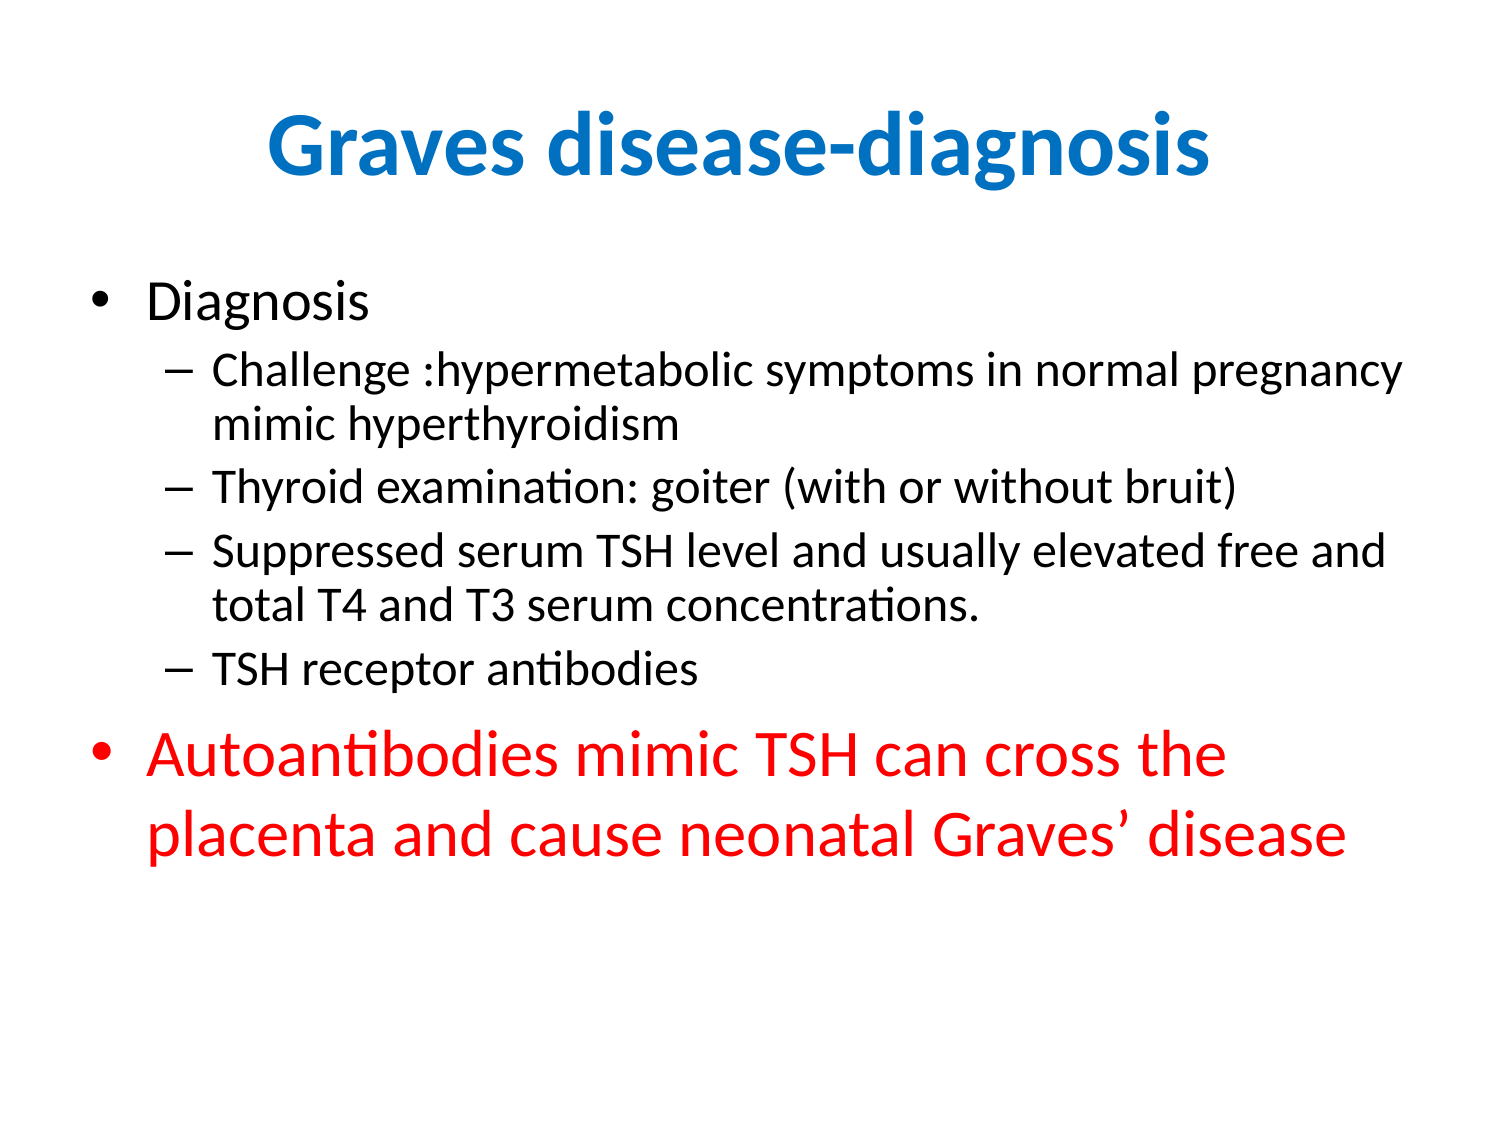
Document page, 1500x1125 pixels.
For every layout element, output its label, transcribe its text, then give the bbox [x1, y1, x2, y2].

list Diagnosis Challenge :hypermetabolic symptoms in normal pregnancy mimic hyperthyroidism Thyroid examination: goiter (with or without bruit) Suppressed serum TSH level and usually elevated free and total T4 and T3 serum concentrations. TSH receptor antibodies Autoantibodies mimic TSH can cross the placenta and cause neonatal Graves’ disease [75, 262, 1425, 1005]
title Graves disease-diagnosis [75, 45, 1425, 233]
